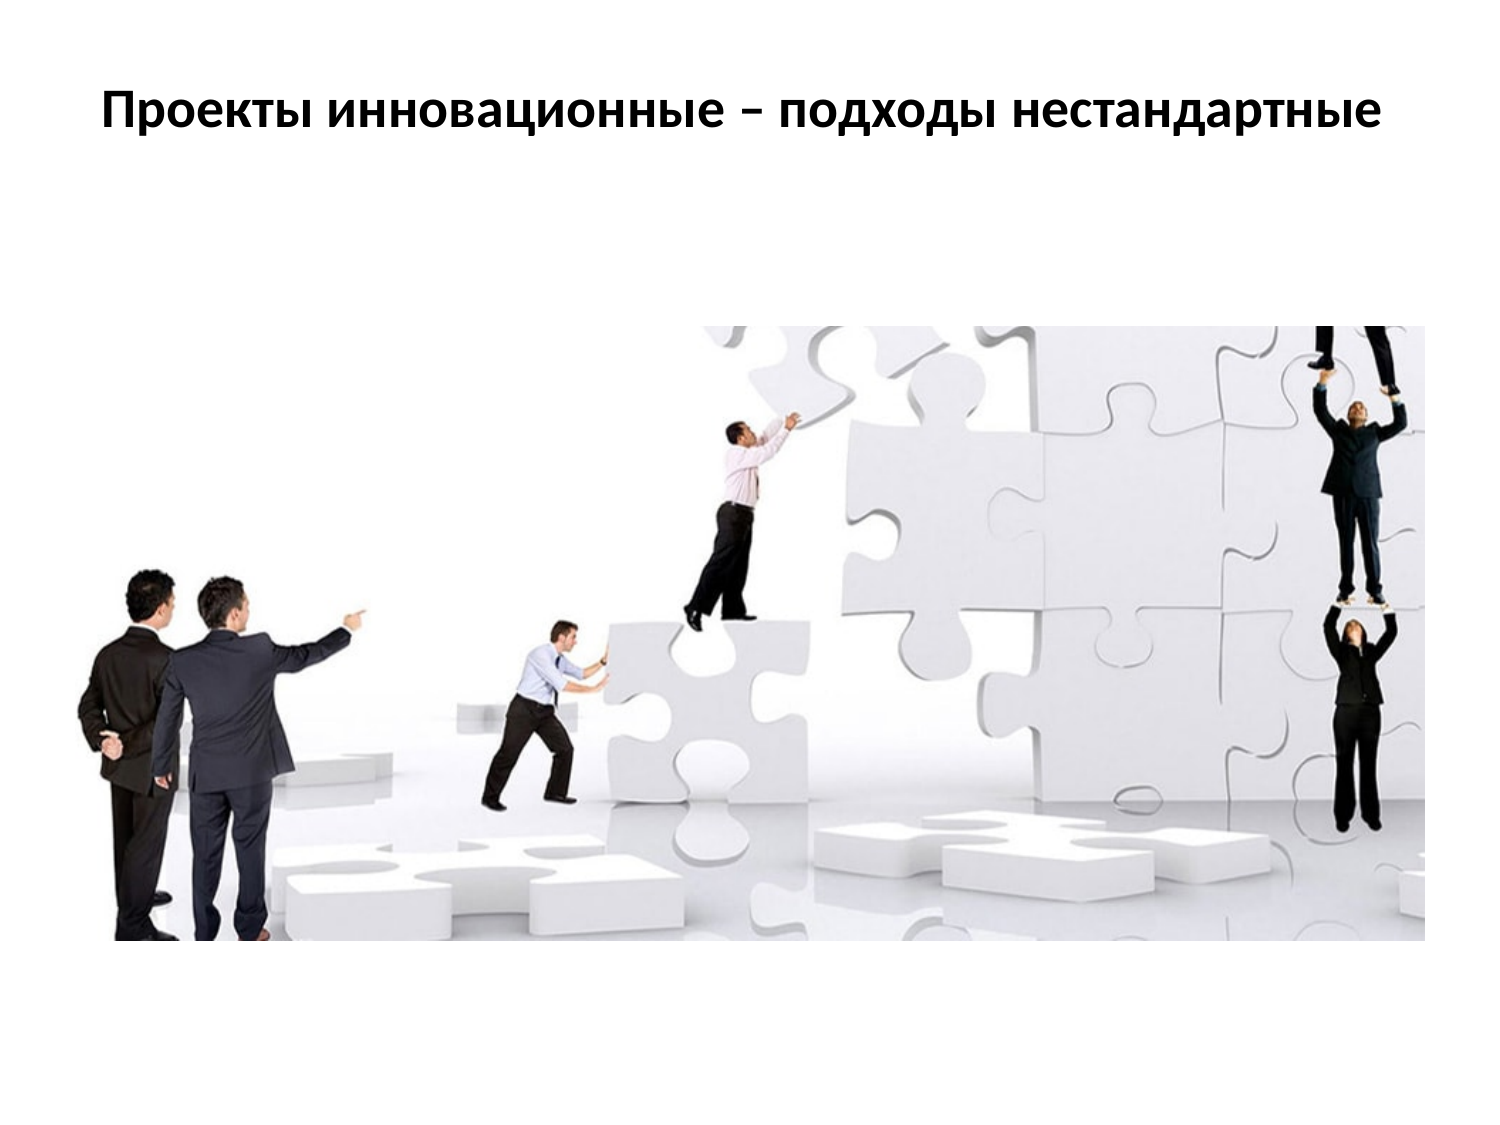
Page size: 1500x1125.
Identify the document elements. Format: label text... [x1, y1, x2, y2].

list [74, 326, 1426, 941]
title Проекты инновационные – подходы нестандартные [75, 45, 1425, 233]
